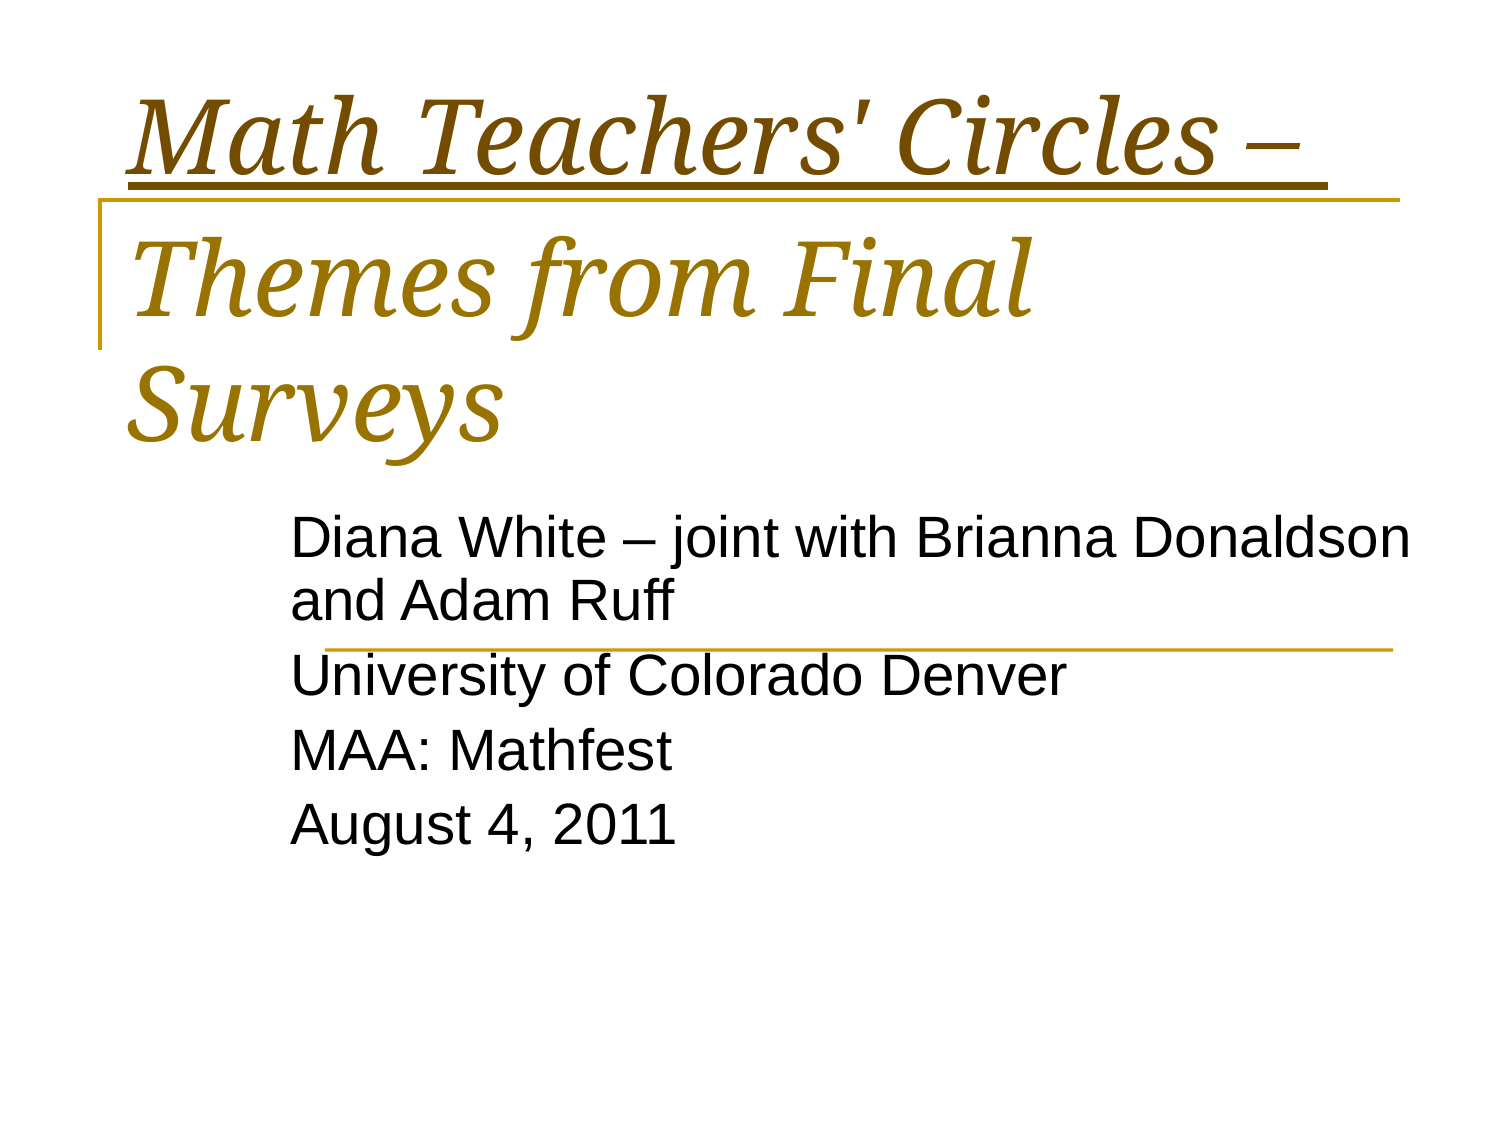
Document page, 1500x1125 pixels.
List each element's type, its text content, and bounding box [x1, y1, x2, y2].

subtitle Diana White – joint with Brianna Donaldson and Adam Ruff University of Colorado Denver MAA: Mathfest August 4, 2011 [274, 499, 1451, 938]
title Math Teachers' Circles – Themes from Final Surveys [112, 62, 1388, 454]
